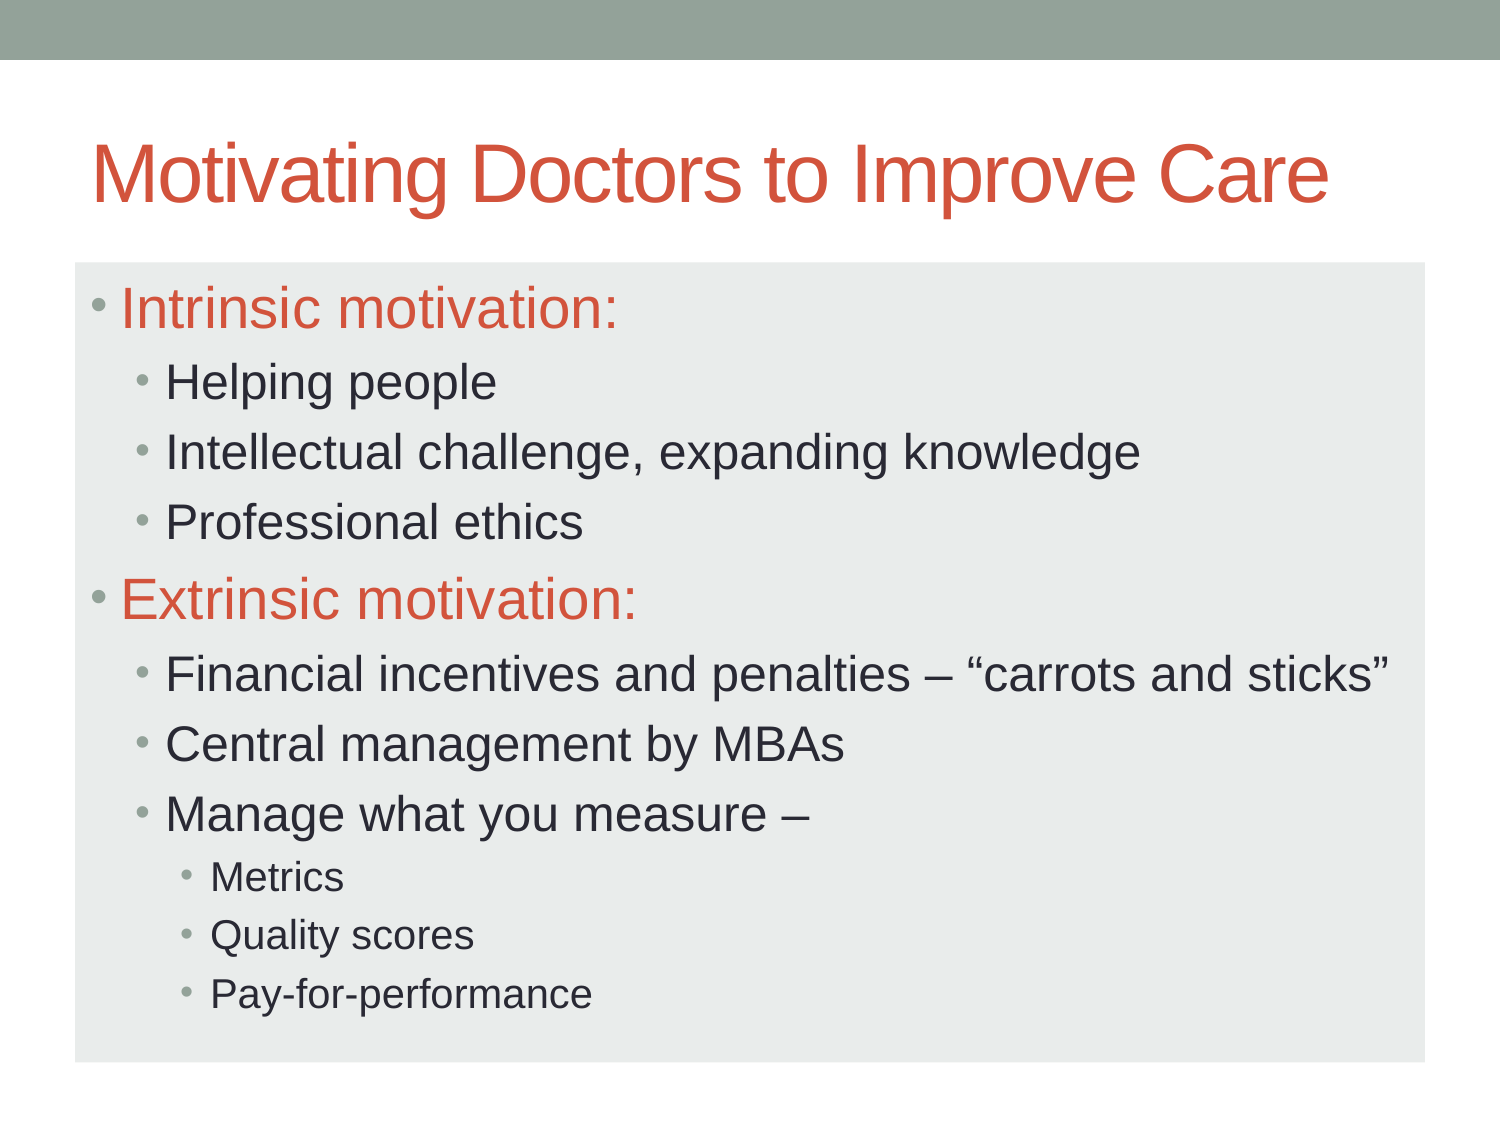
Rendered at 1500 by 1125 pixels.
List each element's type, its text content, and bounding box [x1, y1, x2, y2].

title Motivating Doctors to Improve Care [75, 87, 1425, 250]
list Intrinsic motivation: Helping people Intellectual challenge, expanding knowledge Professional ethics Extrinsic motivation: Financial incentives and penalties – “carrots and sticks” Central management by MBAs Manage what you measure – Metrics Quality scores Pay-for-performance [75, 262, 1425, 1063]
